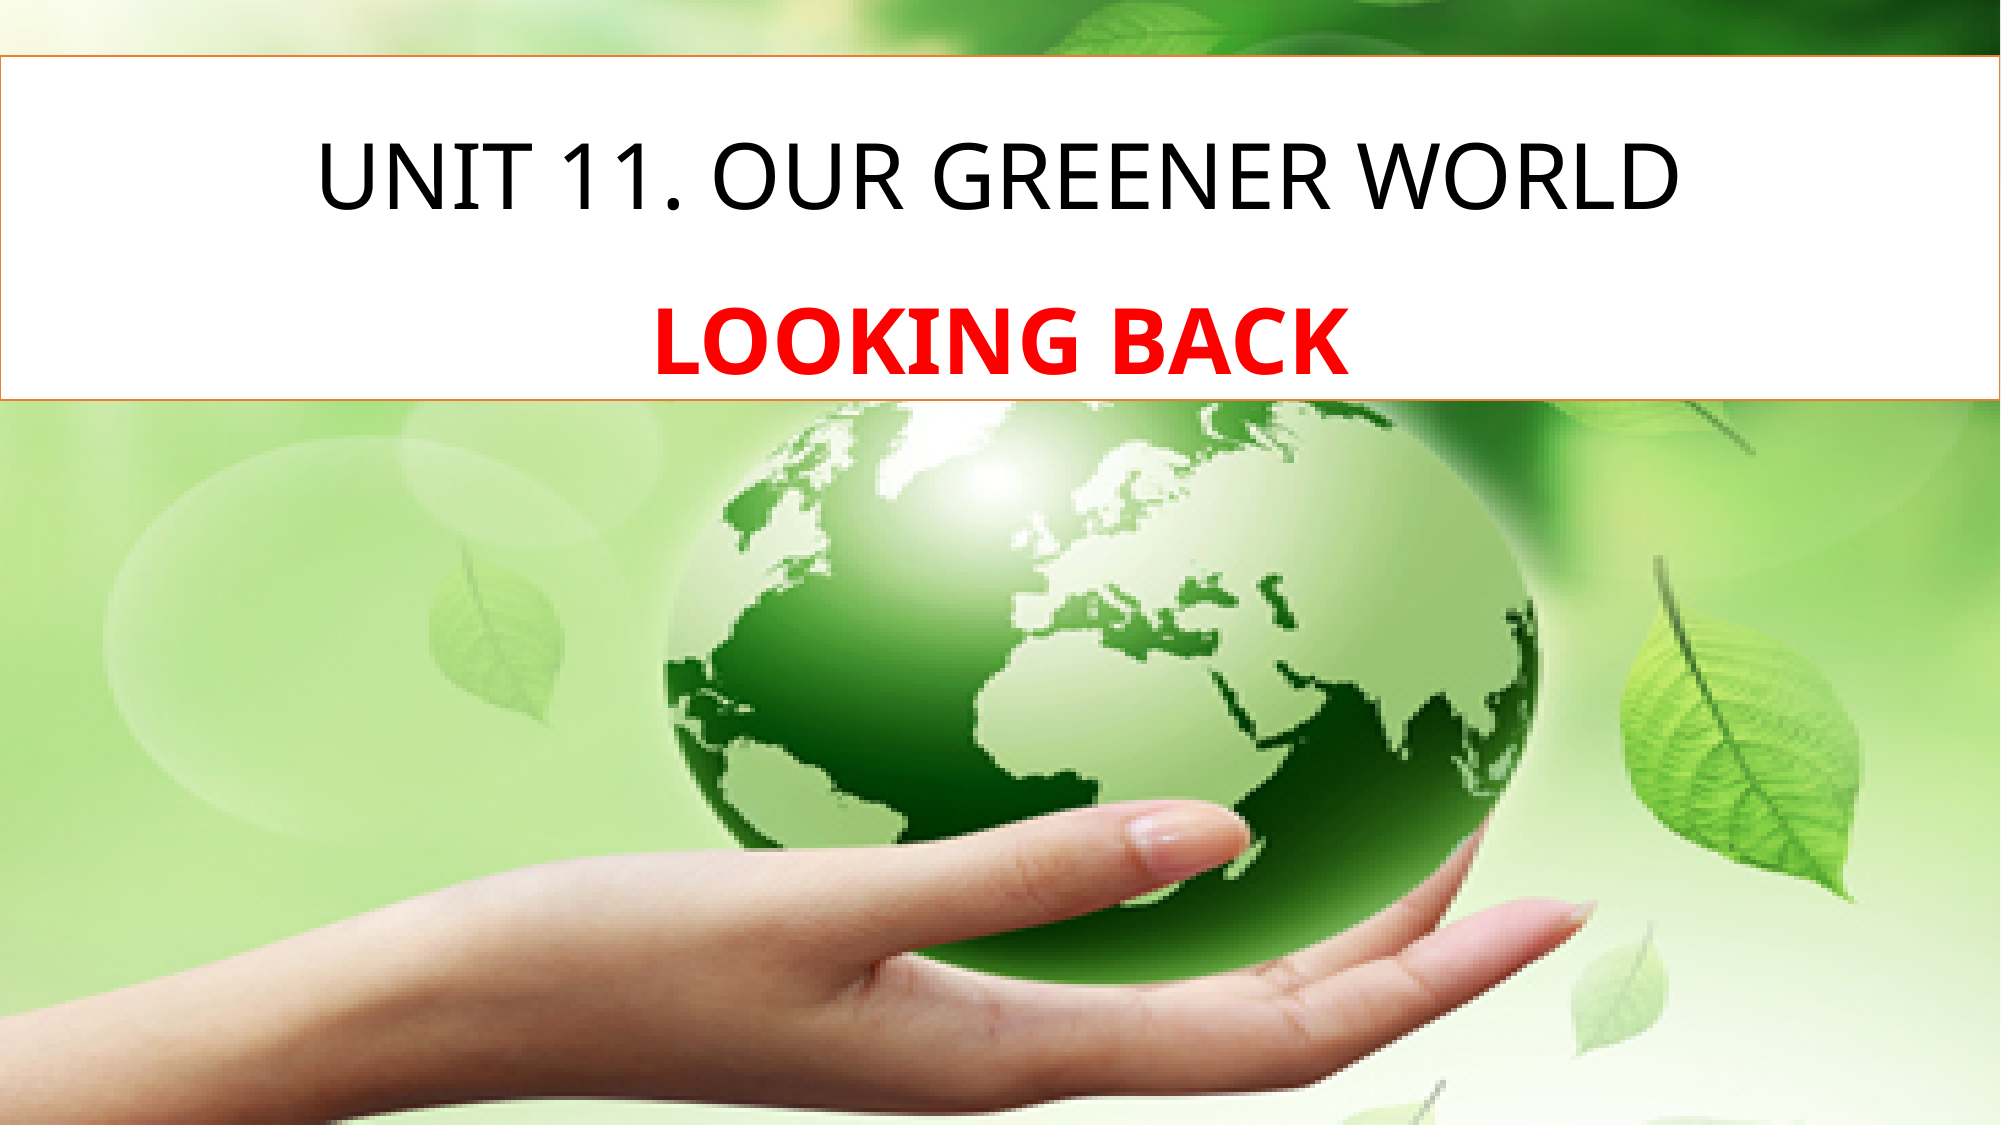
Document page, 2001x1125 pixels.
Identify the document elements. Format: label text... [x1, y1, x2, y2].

text_box UNIT 11. OUR GREENER WORLD LOOKING BACK [0, 55, 2000, 401]
picture [0, 0, 2001, 1125]
